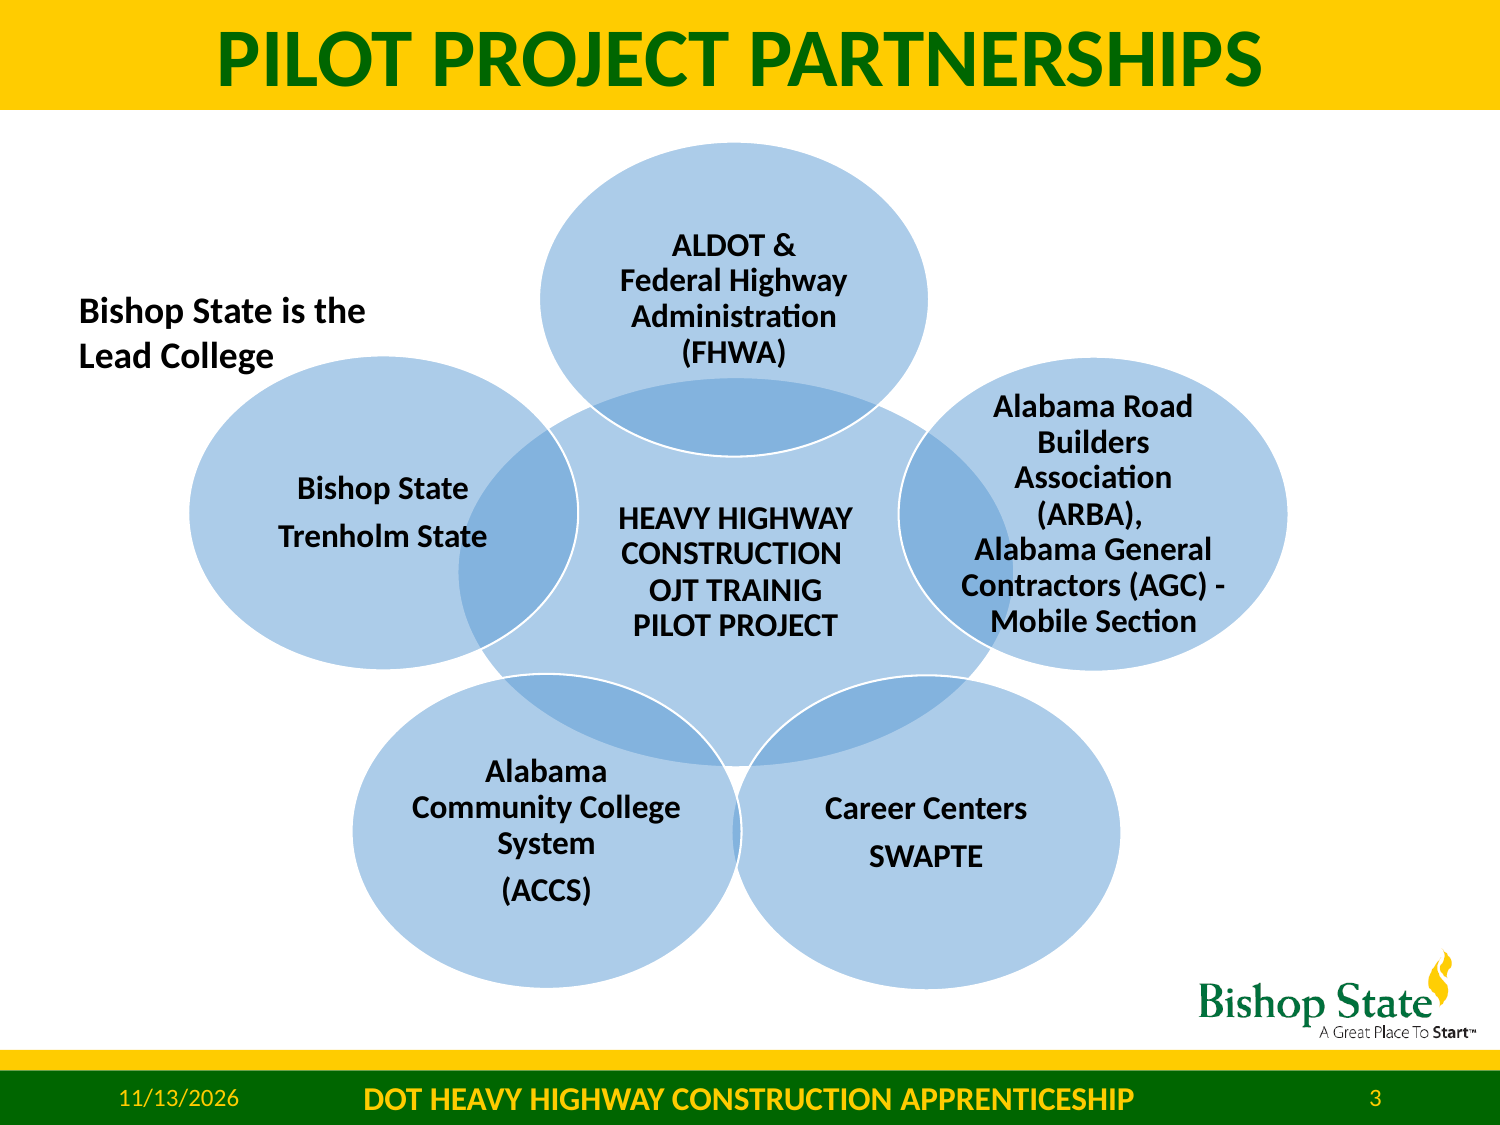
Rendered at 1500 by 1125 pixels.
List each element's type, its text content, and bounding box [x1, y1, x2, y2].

title Pilot project Partnerships [0, 0, 1500, 81]
text_box DOT HEAVY HIGHWAY CONSTRUCTION APPRENTICESHIP [336, 1067, 1163, 1125]
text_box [0, 81, 1500, 1067]
slide_number 3 [1163, 1067, 1397, 1125]
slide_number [103, 1067, 336, 1125]
